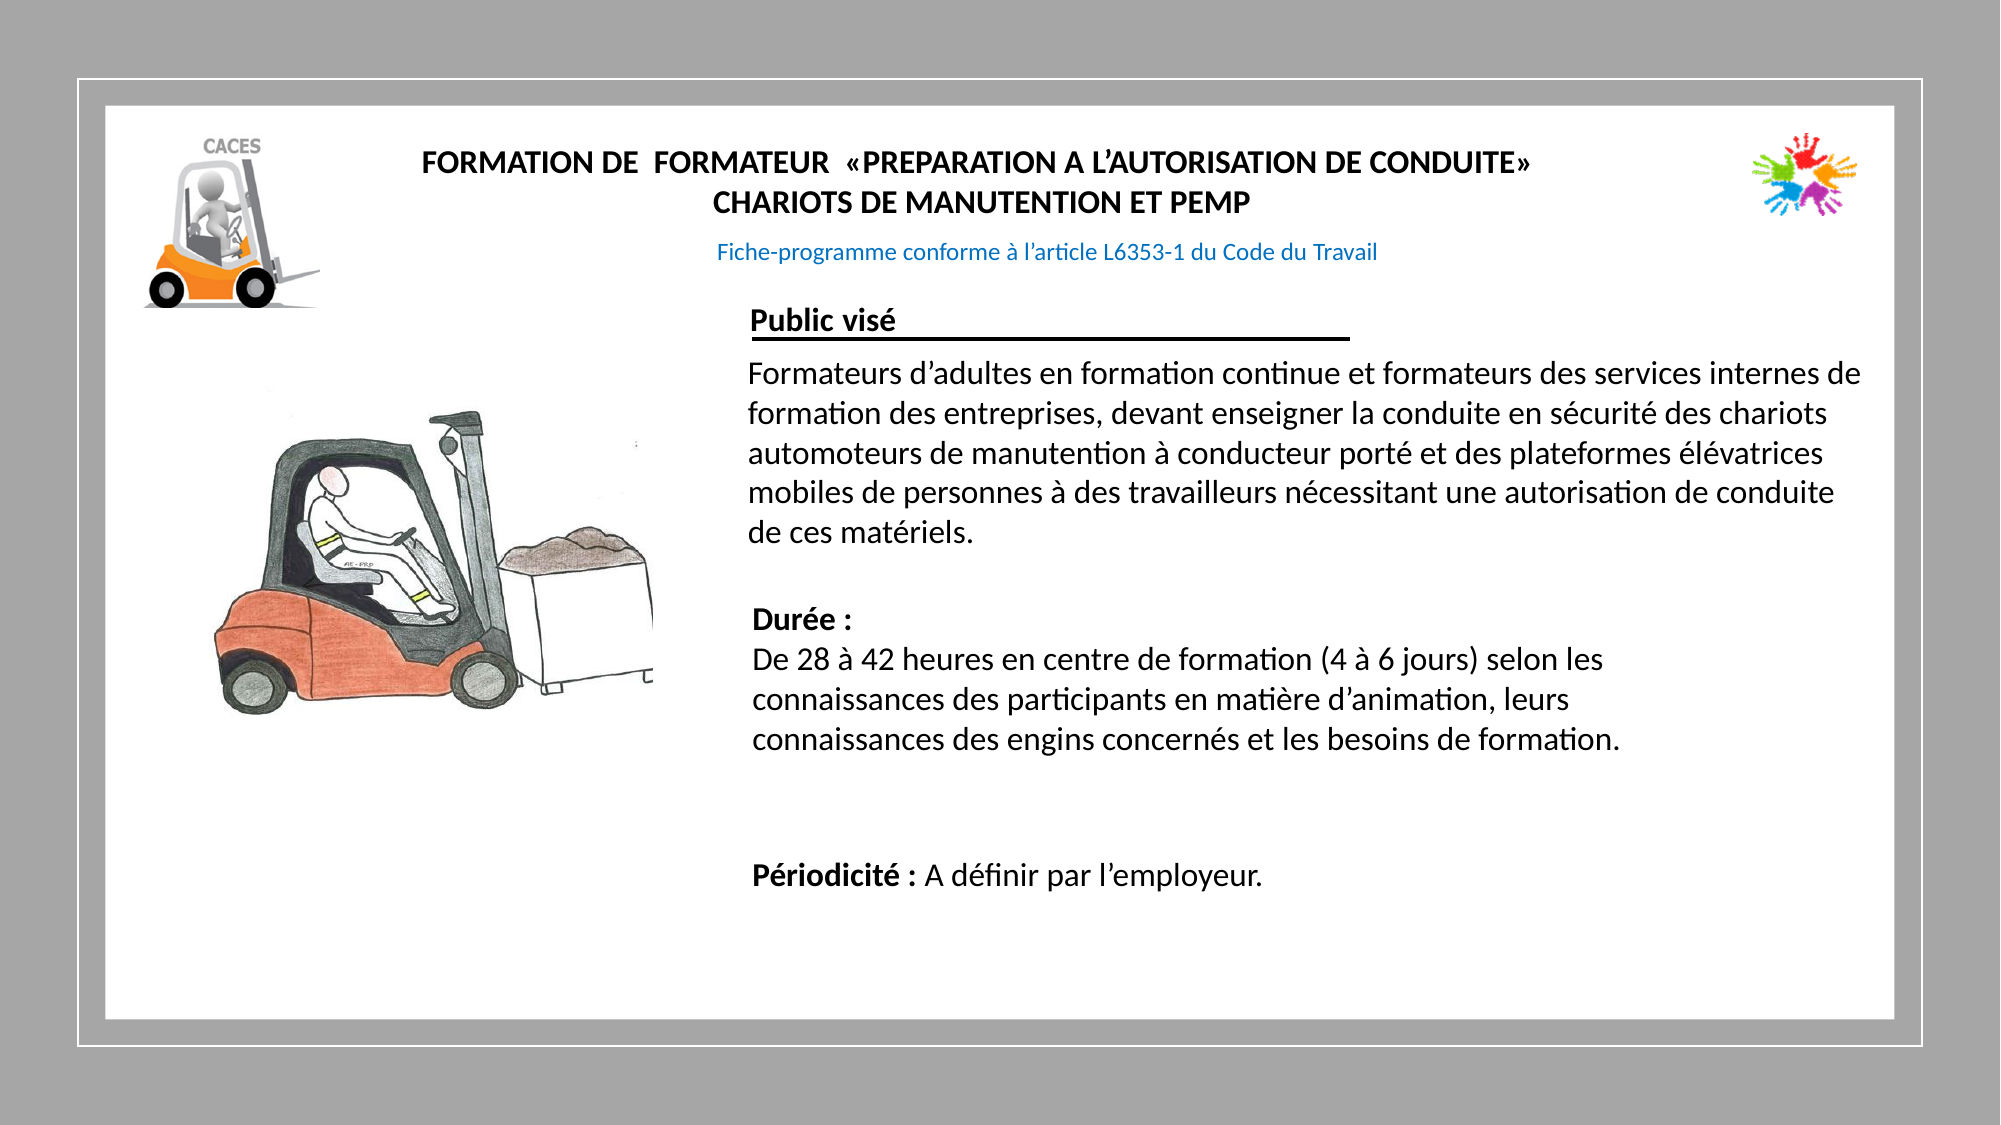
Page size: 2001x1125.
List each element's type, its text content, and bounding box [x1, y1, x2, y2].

text_box [104, 104, 1895, 1020]
text_box Formateurs d’adultes en formation continue et formateurs des services internes de formation des entreprises, devant enseigner la conduite en sécurité des chariots automoteurs de manutention à conducteur porté et des plateformes élévatrices mobiles de personnes à des travailleurs nécessitant une autorisation de conduite de ces matériels. [733, 343, 1879, 558]
text_box Public visé [735, 286, 920, 347]
picture [209, 386, 653, 730]
picture [752, 336, 1350, 342]
text_box [0, 0, 2000, 1125]
picture [143, 133, 320, 308]
text_box Périodicité : A définir par l’employeur. [737, 845, 1698, 901]
text_box FORMATION DE FORMATEUR «PREPARATION A L’AUTORISATION DE CONDUITE» CHARIOTS DE MANUTENTION ET PEMP [382, 132, 1582, 228]
picture [1752, 133, 1857, 216]
text_box Durée : De 28 à 42 heures en centre de formation (4 à 6 jours) selon les connaissances des participants en matière d’animation, leurs connaissances des engins concernés et les besoins de formation. [737, 590, 1738, 765]
text_box [77, 78, 1923, 1047]
text_box Fiche-programme conforme à l’article L6353-1 du Code du Travail [551, 227, 1552, 273]
slide_number 17 [1412, 1042, 1863, 1103]
